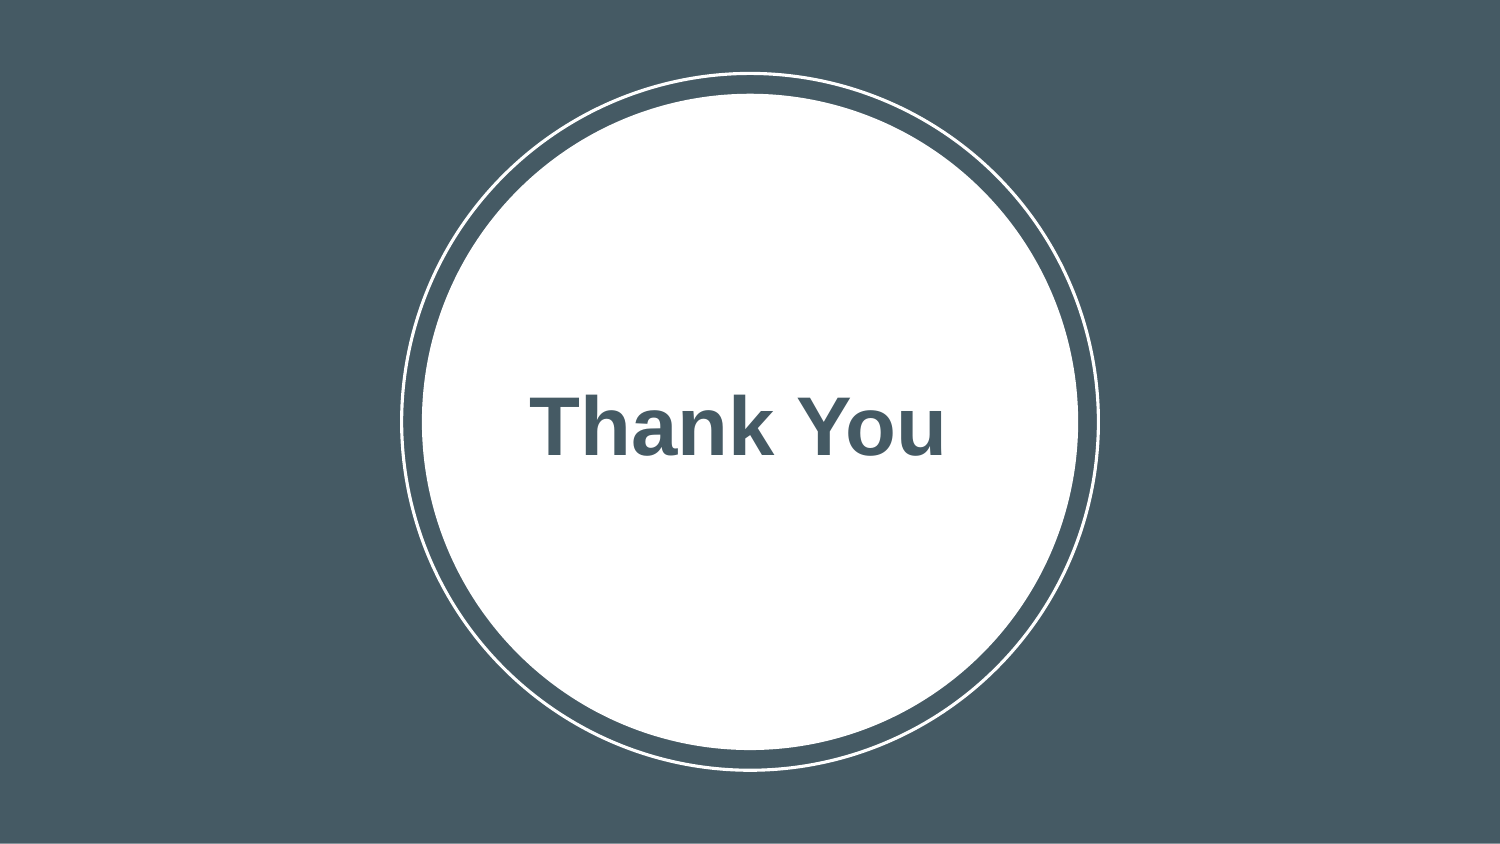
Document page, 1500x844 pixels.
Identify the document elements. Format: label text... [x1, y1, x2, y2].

title Thank You [495, 272, 1005, 572]
